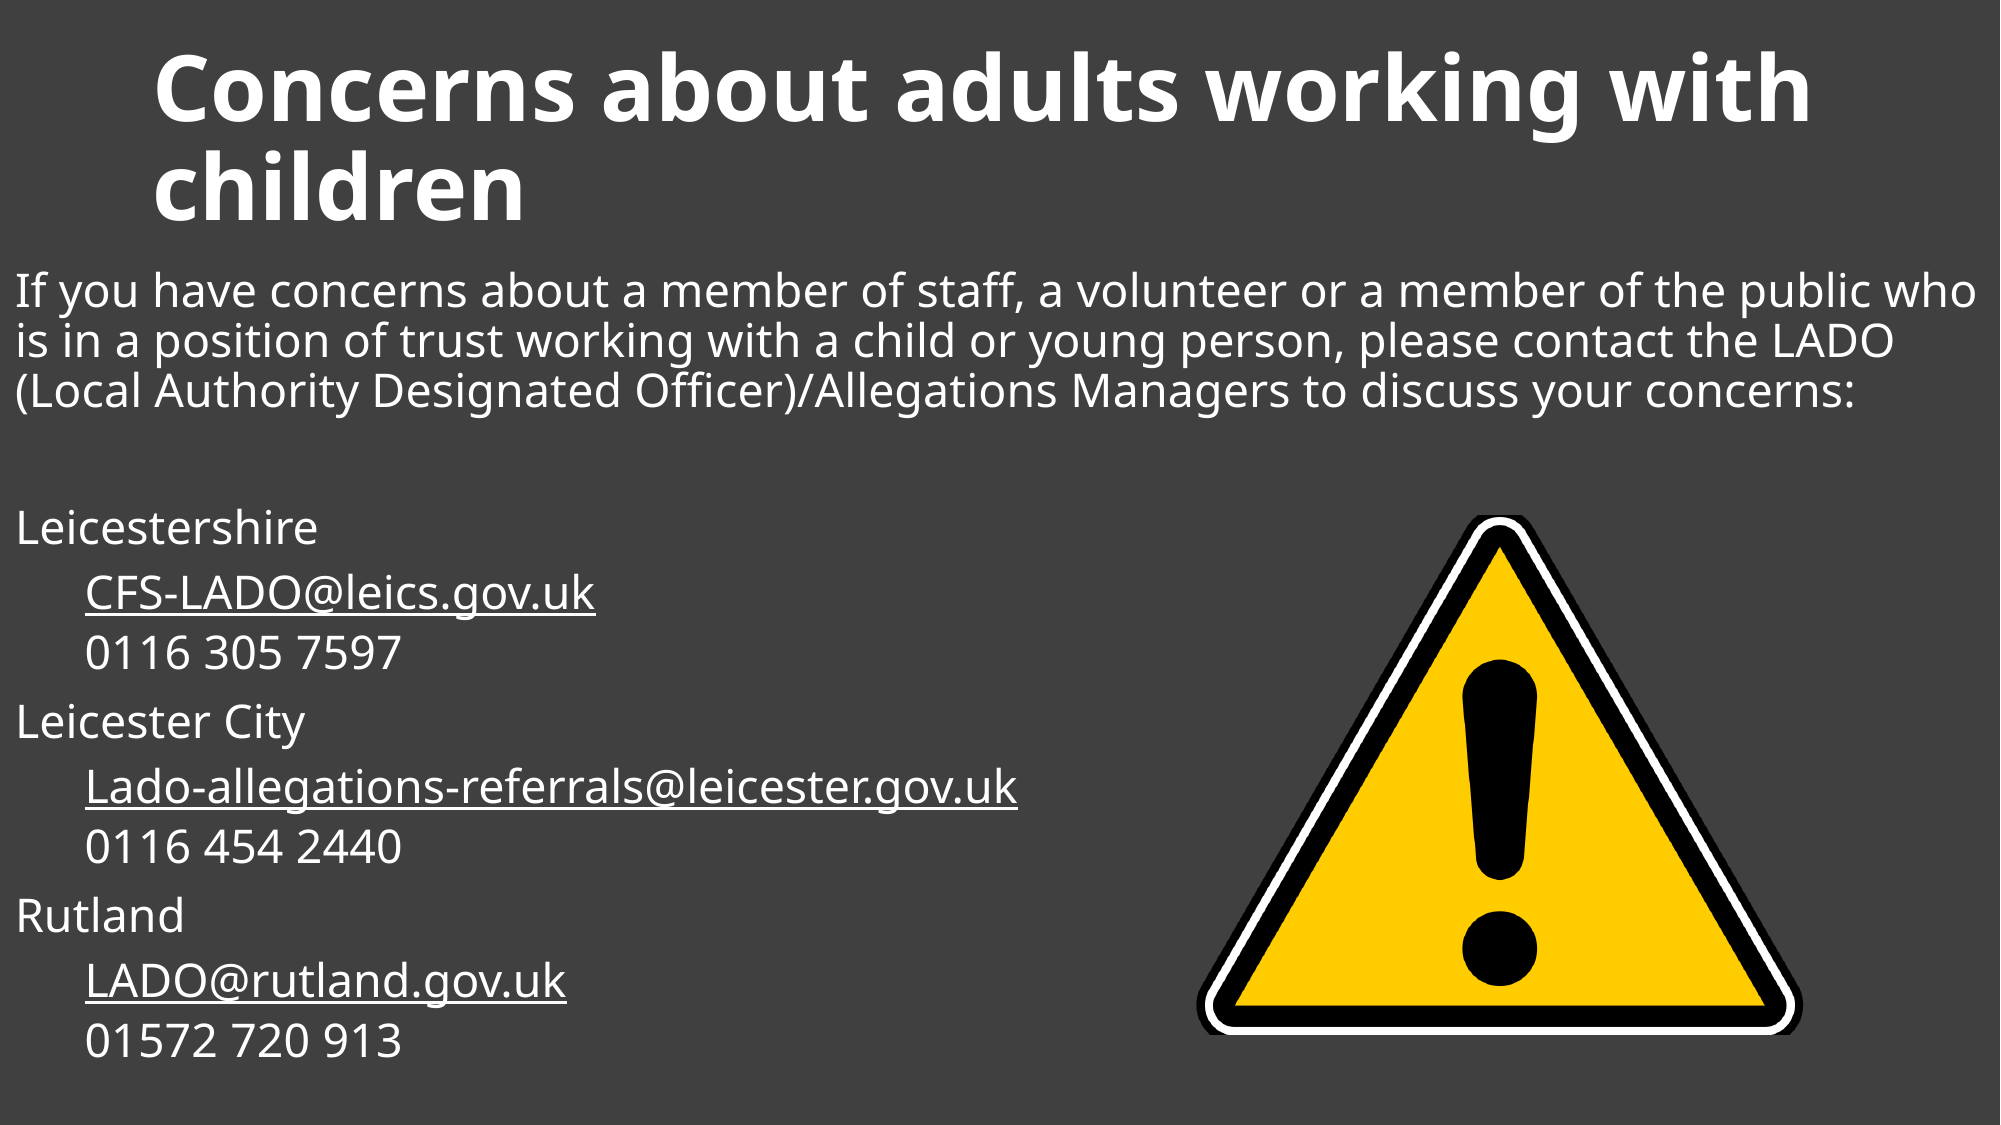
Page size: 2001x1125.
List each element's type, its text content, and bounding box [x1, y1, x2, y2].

picture [1165, 515, 1833, 1035]
title Concerns about adults working with children [137, 32, 1863, 251]
list If you have concerns about a member of staff, a volunteer or a member of the public who is in a position of trust working with a child or young person, please contact the LADO (Local Authority Designated Officer)/Allegations Managers to discuss your concerns: Leicestershire CFS-LADO@leics.gov.uk 0116 305 7597 Leicester City Lado-allegations-referrals@leicester.gov.uk 0116 454 2440 Rutland LADO@rutland.gov.uk 01572 720 913 [0, 254, 2000, 1125]
text_box [0, 0, 2000, 254]
